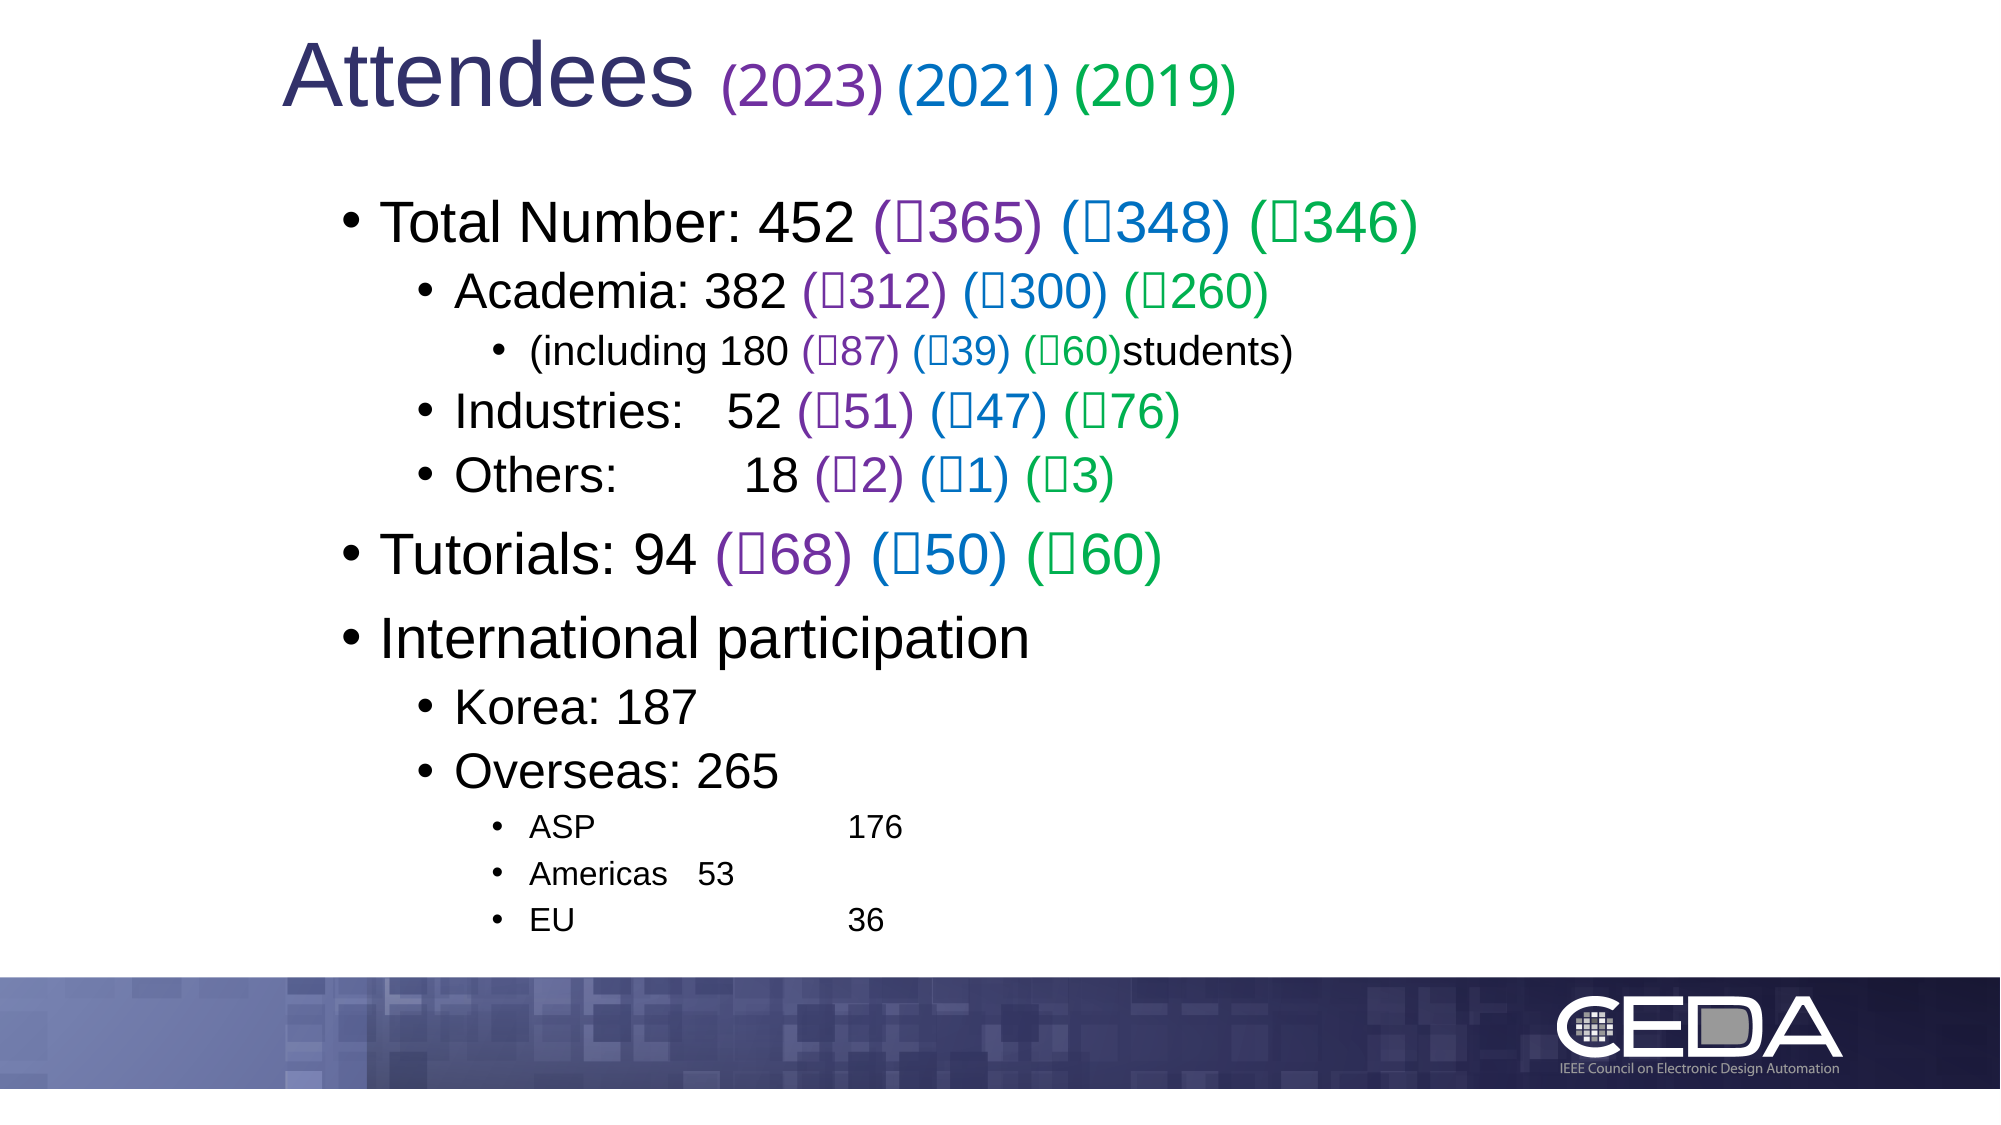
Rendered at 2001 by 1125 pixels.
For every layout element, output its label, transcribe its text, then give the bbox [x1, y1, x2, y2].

picture [0, 0, 2000, 1125]
list Total Number: 452 (365) (348) (346) Academia: 382 (312) (300) (260) (including 180 (87) (39) (60)students) Industries: 52 (51) (47) (76) Others: 18 (2) (1) (3) Tutorials: 94 (68) (50) (60) International participation Korea: 187 Overseas: 265 ASP 176 Americas 53 EU 36 [326, 184, 1677, 1106]
title Attendees (2023) (2021) (2019) [267, 7, 1260, 147]
